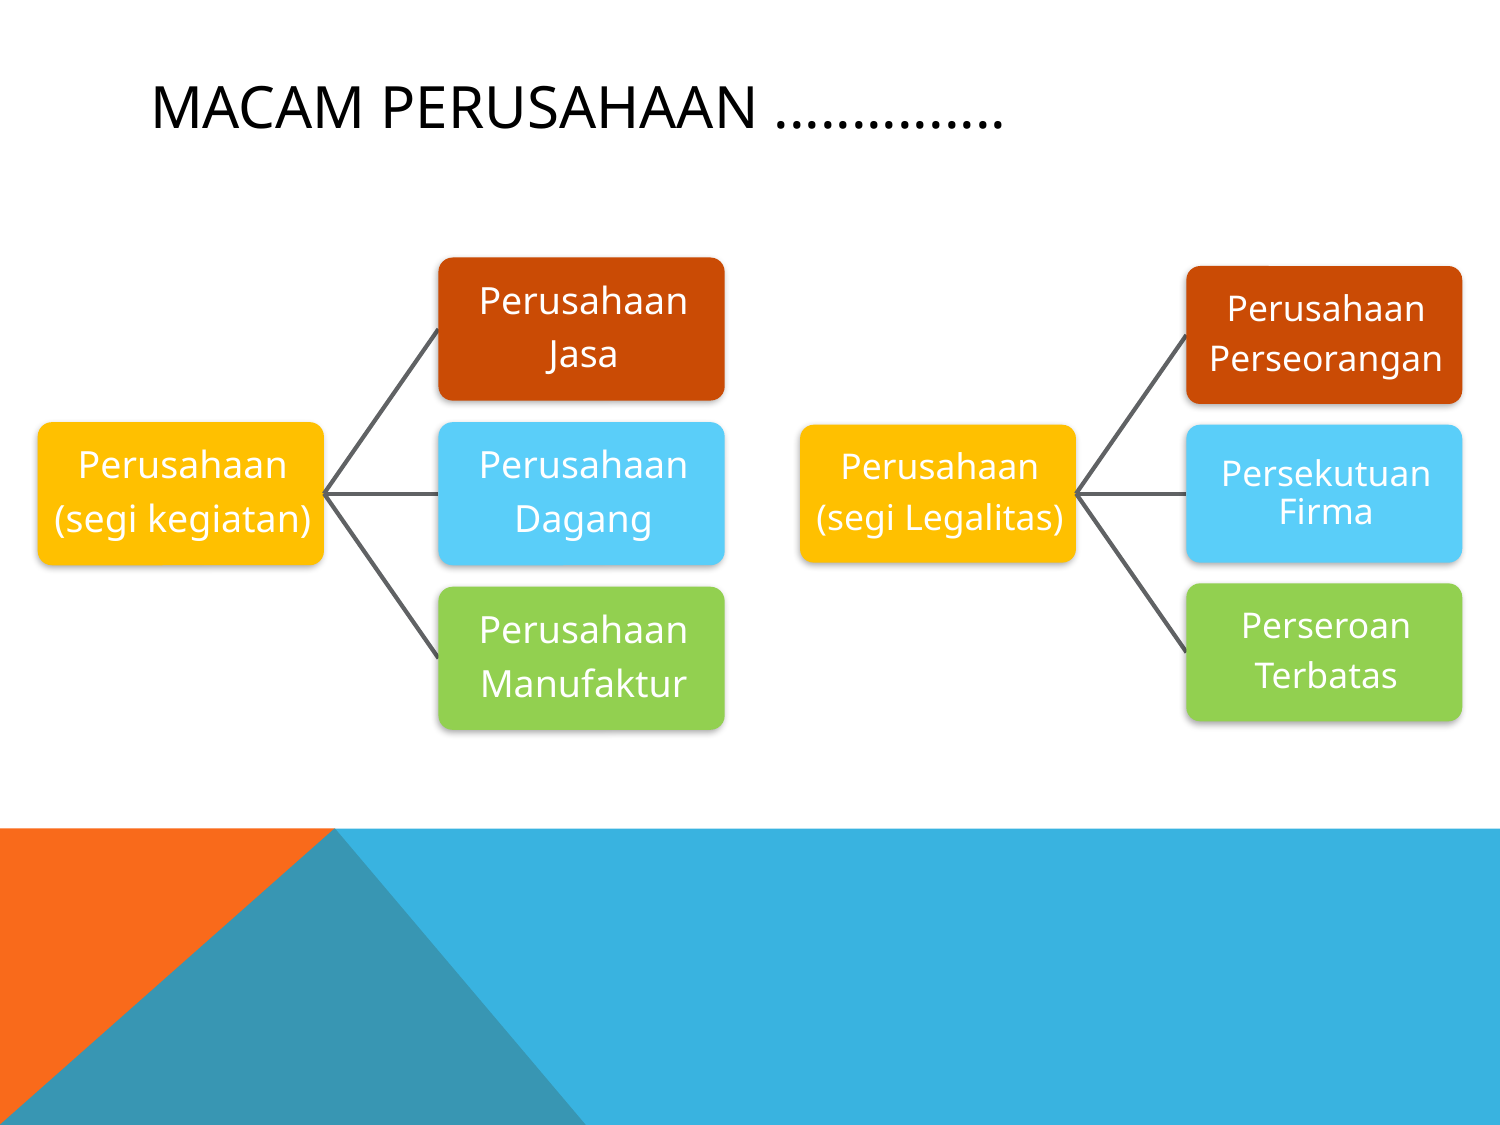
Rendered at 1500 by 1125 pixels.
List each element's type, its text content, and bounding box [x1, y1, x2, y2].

title Macam Perusahaan ............... [135, 60, 1369, 150]
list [37, 162, 726, 826]
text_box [799, 162, 1463, 826]
